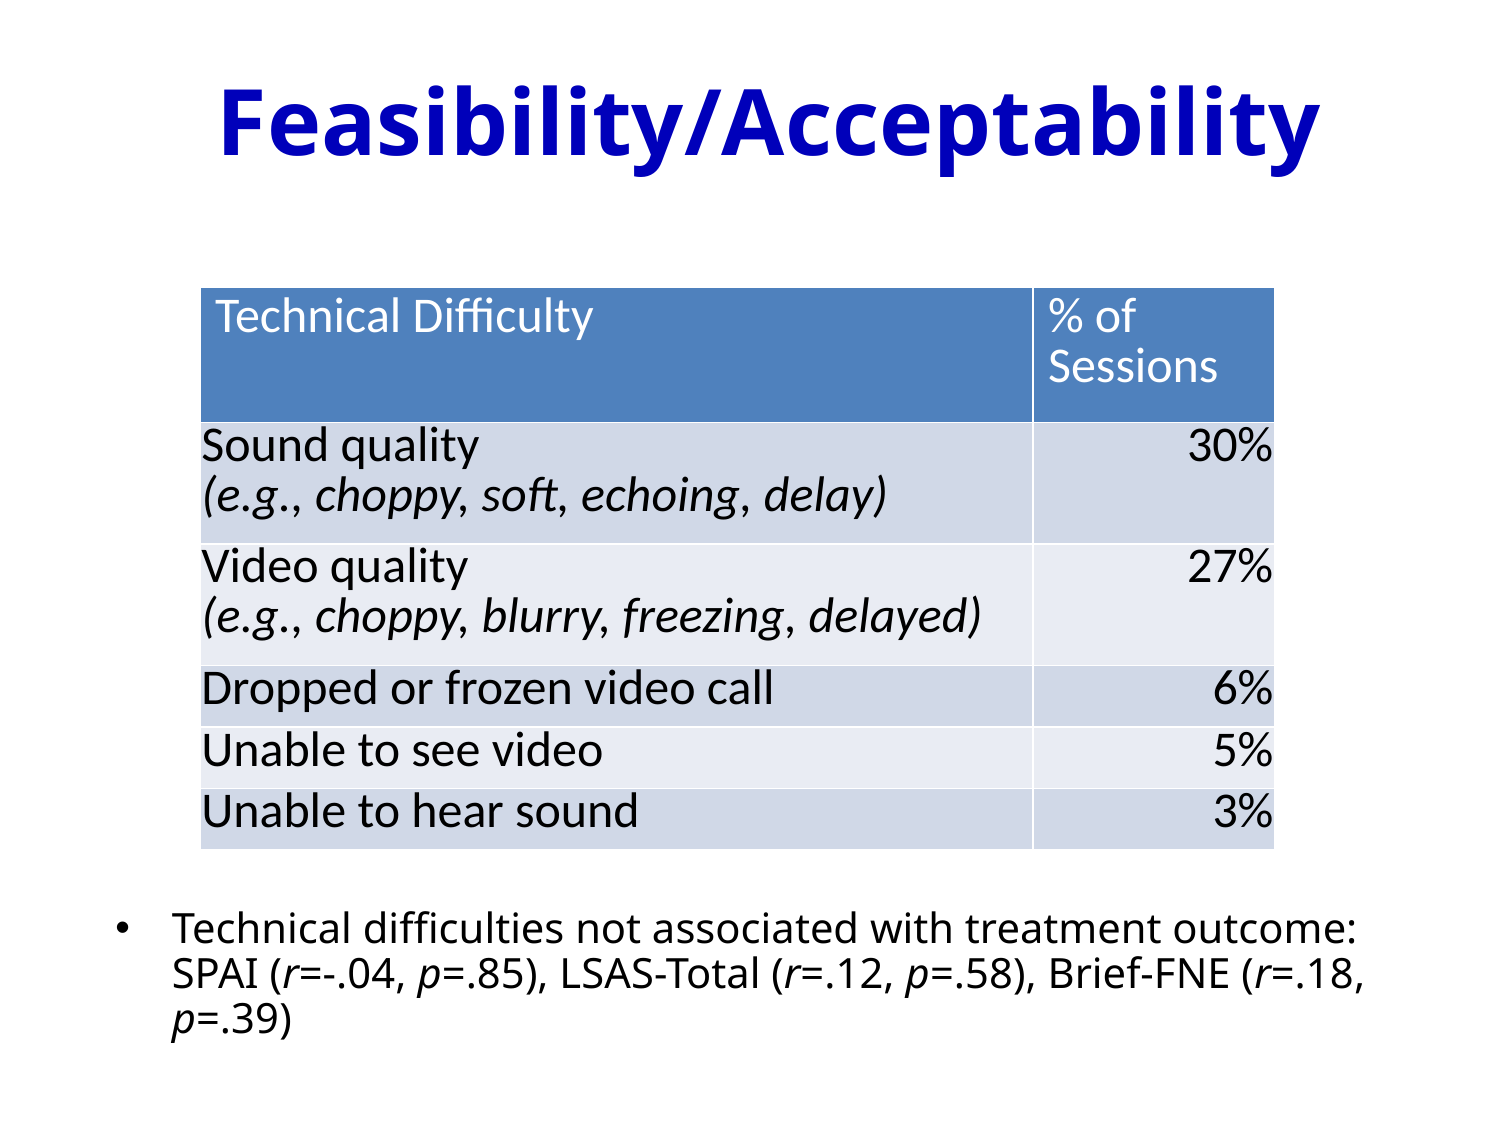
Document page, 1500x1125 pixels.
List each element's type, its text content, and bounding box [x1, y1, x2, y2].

table_cell 30% [1034, 423, 1274, 543]
table_cell Dropped or frozen video call [201, 666, 1032, 726]
title Feasibility/Acceptability [100, 37, 1438, 200]
table_cell Unable to see video [201, 728, 1032, 788]
table_header Technical Difficulty [201, 288, 1032, 422]
table_cell 5% [1034, 728, 1274, 788]
table_header % of Sessions [1034, 288, 1274, 422]
table_cell 3% [1034, 789, 1274, 849]
table_cell 27% [1034, 545, 1274, 665]
list Technical difficulties not associated with treatment outcome: SPAI (r=-.04, p=.85), LSAS-Total (r=.12, p=.58), Brief-FNE (r=.18, p=.39) [100, 900, 1438, 1125]
table_cell Sound quality (e.g., choppy, soft, echoing, delay) [201, 423, 1032, 543]
table_cell 6% [1034, 666, 1274, 726]
table_cell Unable to hear sound [201, 789, 1032, 849]
table_cell Video quality (e.g., choppy, blurry, freezing, delayed) [201, 545, 1032, 665]
